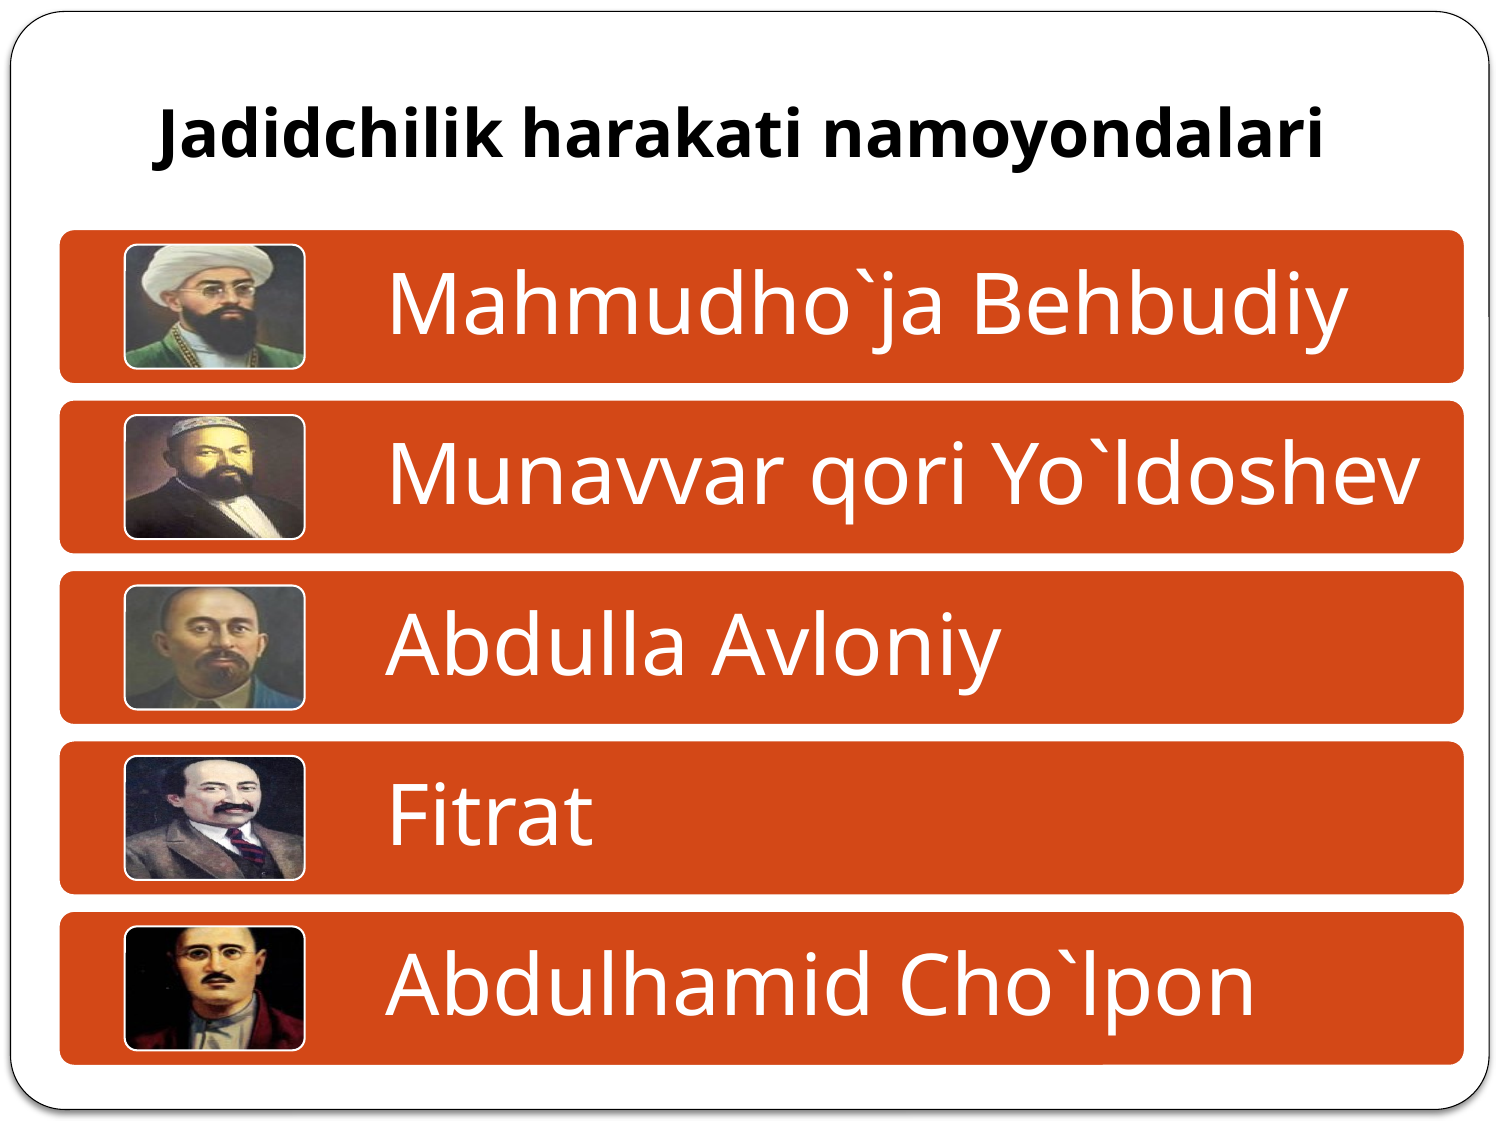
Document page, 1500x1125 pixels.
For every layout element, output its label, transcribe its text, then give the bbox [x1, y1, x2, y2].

title Jadidchilik harakati namoyondalari [58, 35, 1425, 186]
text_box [58, 228, 1466, 1067]
